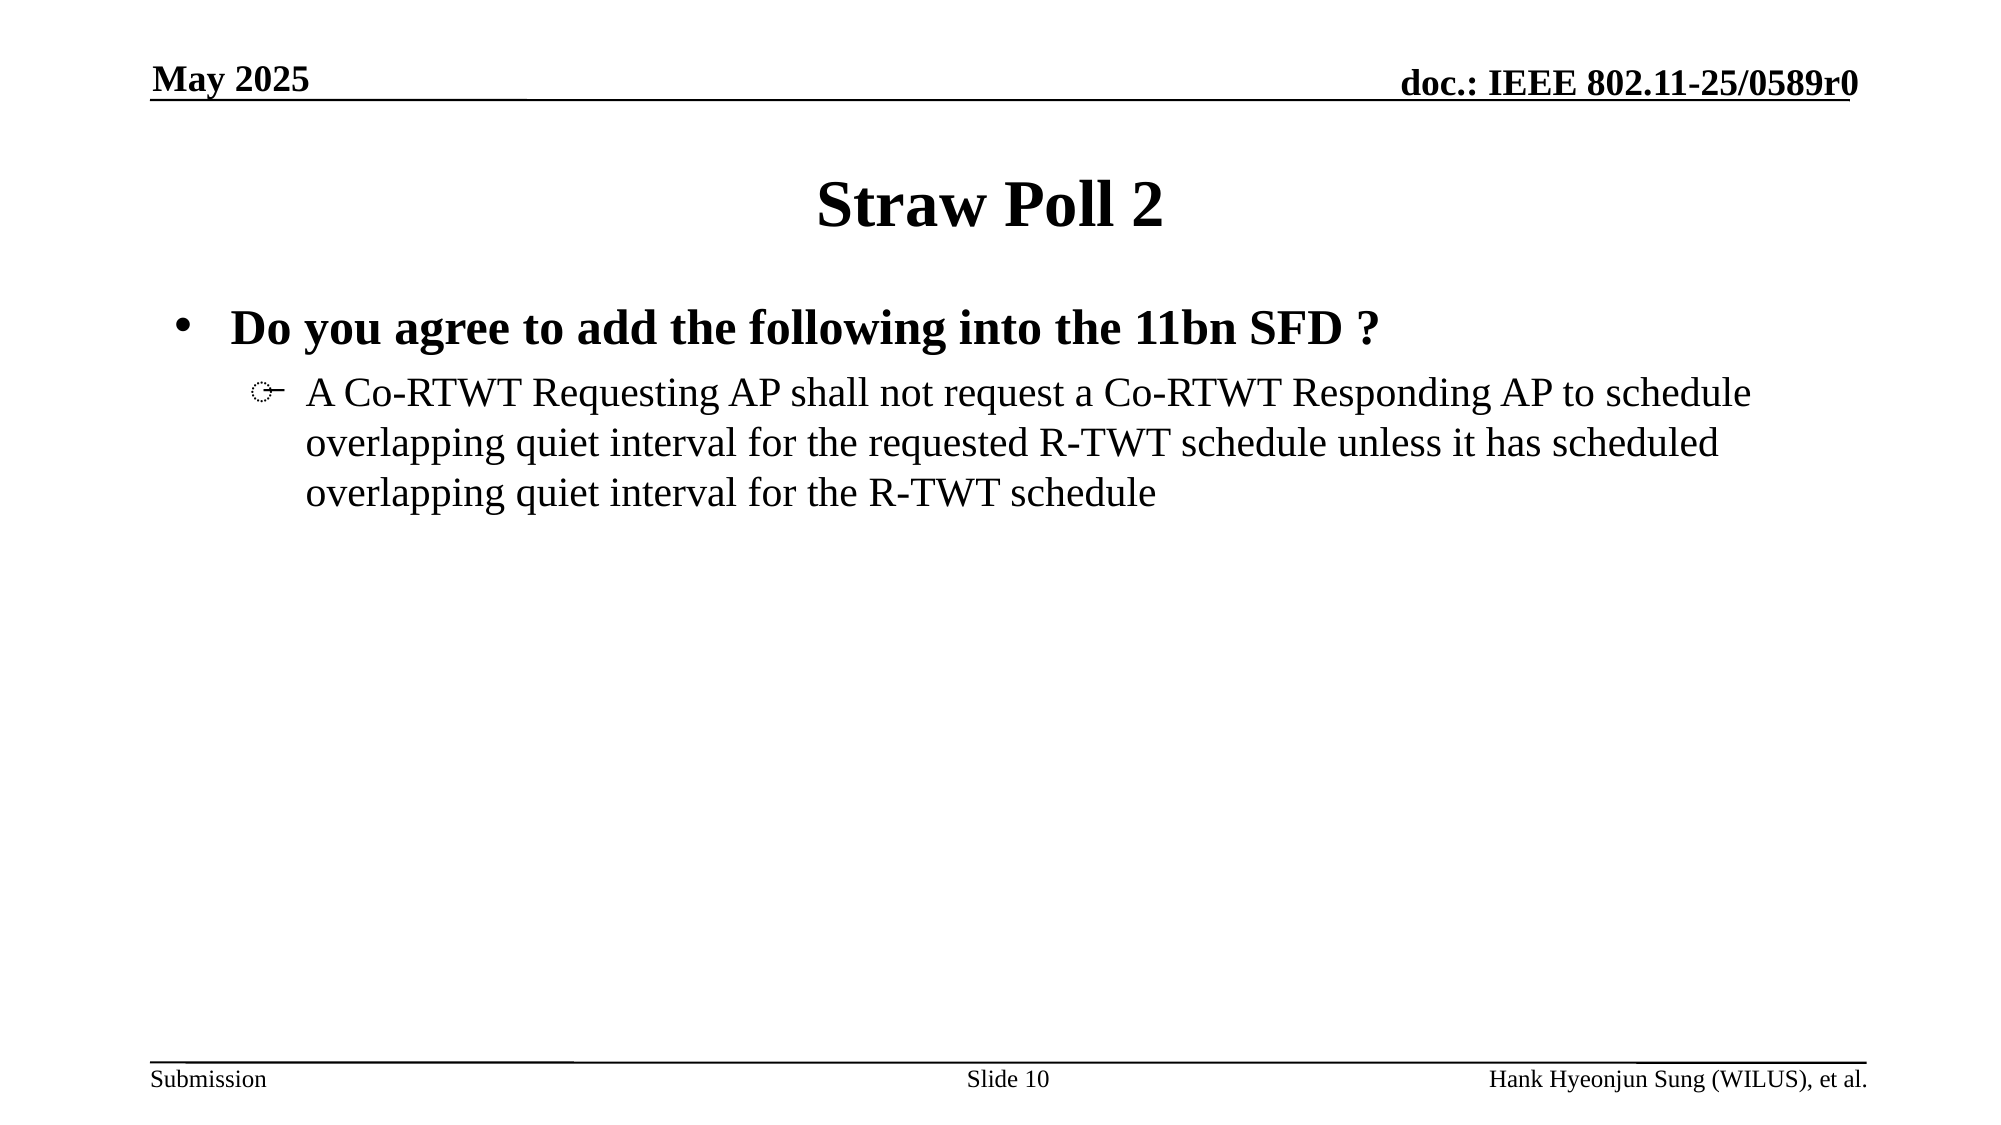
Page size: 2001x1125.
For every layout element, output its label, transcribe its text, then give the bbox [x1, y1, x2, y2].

list Do you agree to add the following into the 11bn SFD ? A Co-RTWT Requesting AP shall not request a Co-RTWT Responding AP to schedule overlapping quiet interval for the requested R-TWT schedule unless it has scheduled overlapping quiet interval for the R-TWT schedule [149, 286, 1850, 1063]
title Straw Poll 2 [149, 112, 1850, 286]
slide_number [152, 54, 563, 100]
footer Hank Hyeonjun Sung (WILUS), et al. [1171, 1061, 1869, 1093]
slide_number Slide 10 [950, 1061, 1067, 1123]
